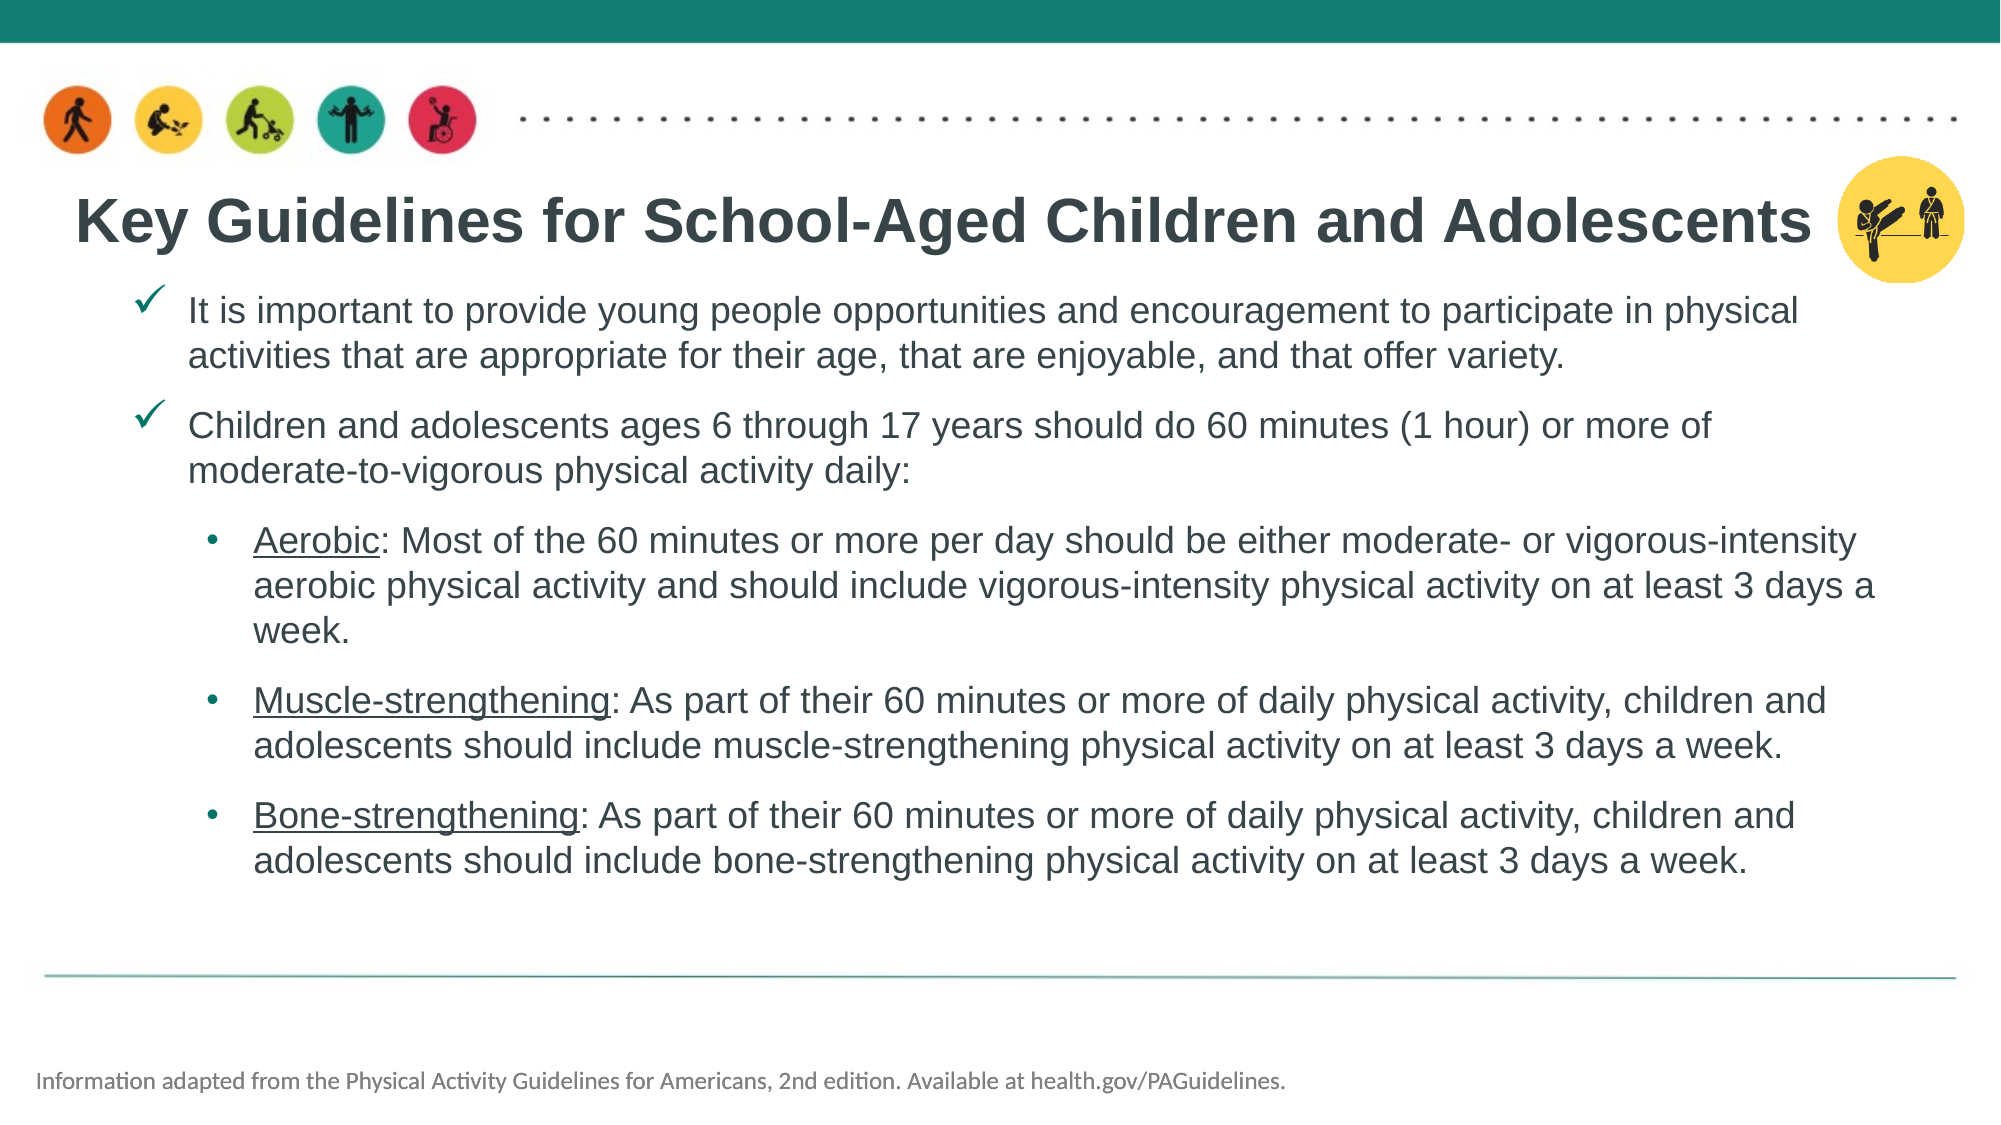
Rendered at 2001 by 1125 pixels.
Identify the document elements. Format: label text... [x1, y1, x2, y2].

text_box Information adapted from the Physical Activity Guidelines for Americans, 2nd edition. Available at health.gov/PAGuidelines. [21, 996, 1664, 1102]
list It is important to provide young people opportunities and encouragement to participate in physical activities that are appropriate for their age, that are enjoyable, and that offer variety. Children and adolescents ages 6 through 17 years should do 60 minutes (1 hour) or more of moderate-to-vigorous physical activity daily: Aerobic: Most of the 60 minutes or more per day should be either moderate- or vigorous-intensity aerobic physical activity and should include vigorous-intensity physical activity on at least 3 days a week. Muscle-strengthening: As part of their 60 minutes or more of daily physical activity, children and adolescents should include muscle-strengthening physical activity on at least 3 days a week. Bone-strengthening: As part of their 60 minutes or more of daily physical activity, children and adolescents should include bone-strengthening physical activity on at least 3 days a week. [116, 278, 1902, 933]
title Key Guidelines for School-Aged Children and Adolescents [75, 179, 1832, 255]
picture [1837, 155, 1965, 284]
